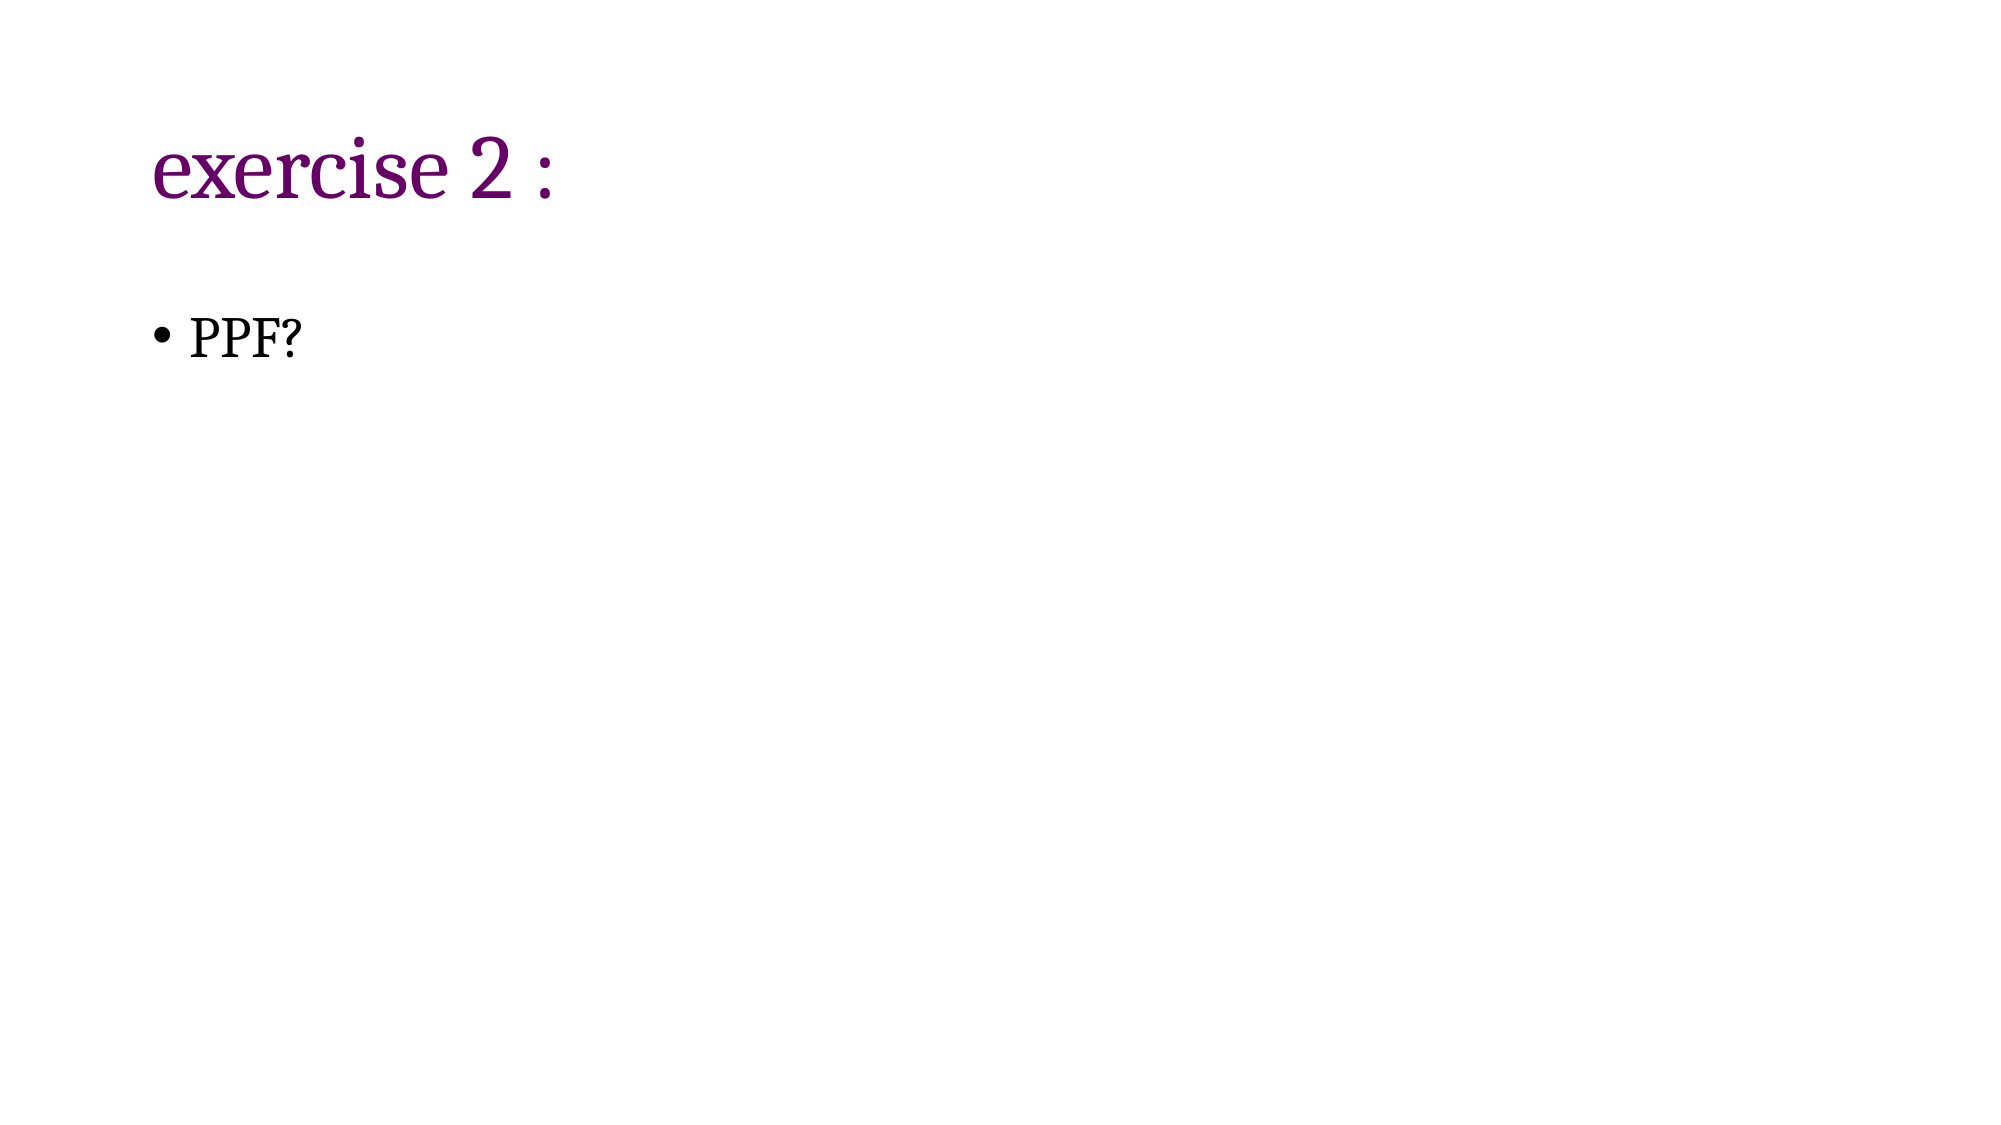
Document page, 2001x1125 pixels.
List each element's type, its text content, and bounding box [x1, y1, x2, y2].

title exercise 2 : [137, 59, 1863, 278]
list PPF? [137, 299, 1863, 1014]
